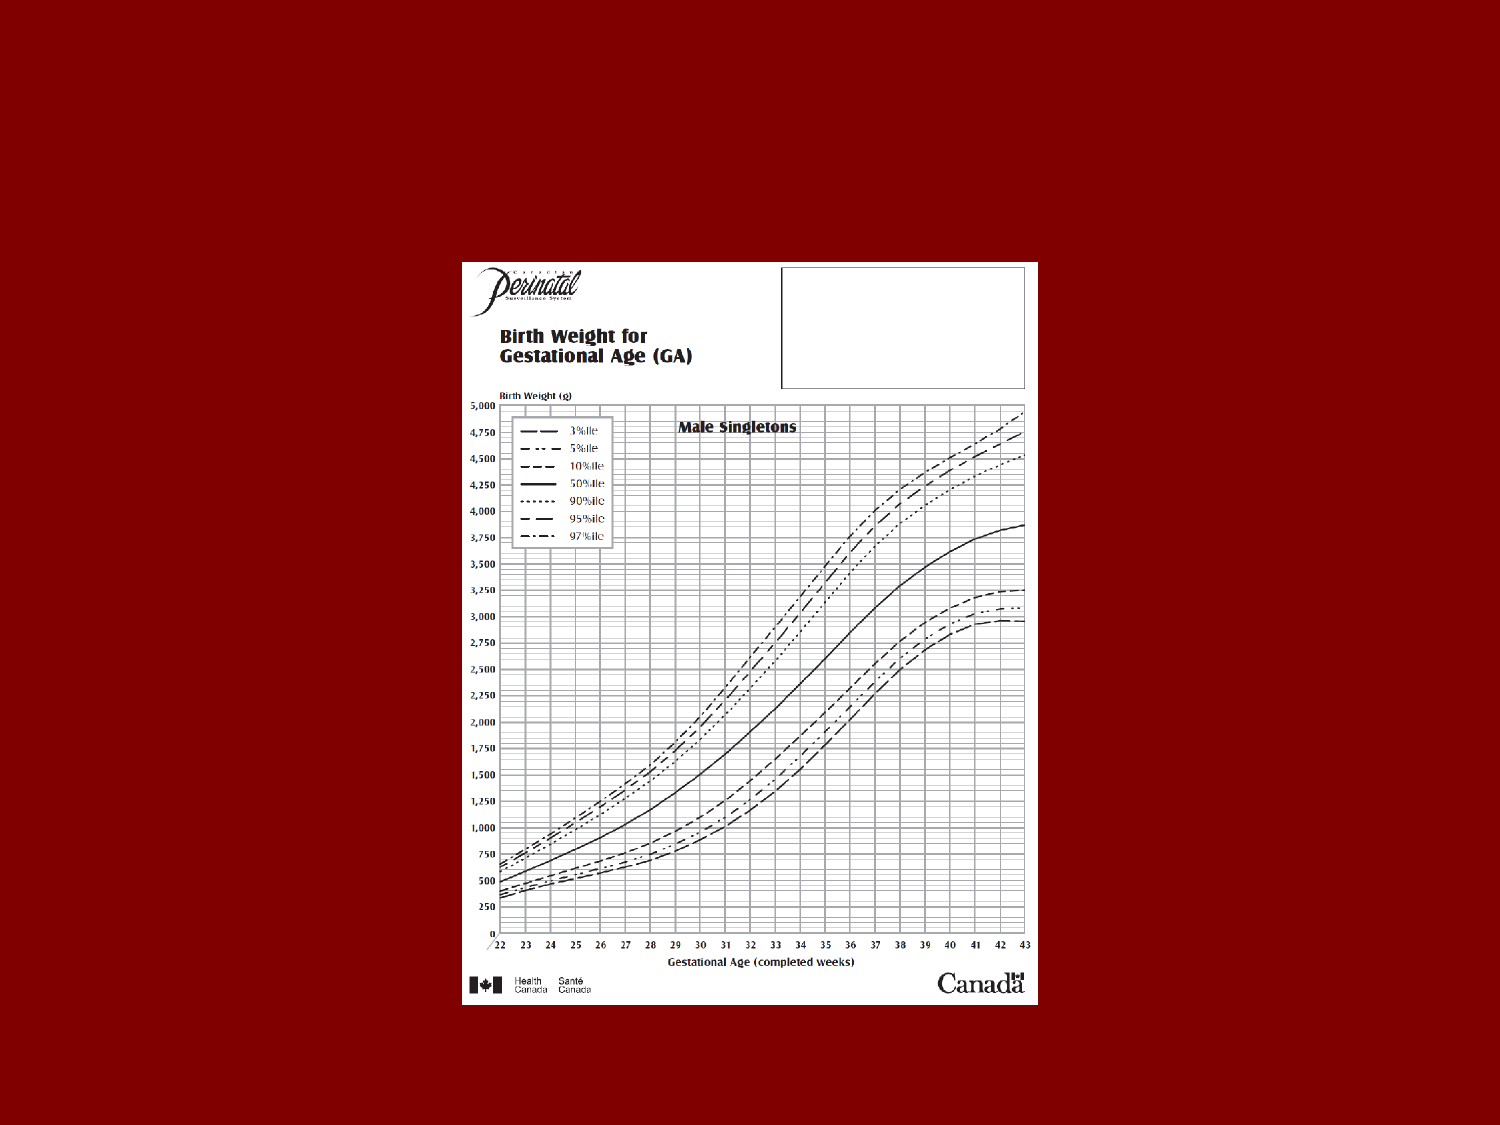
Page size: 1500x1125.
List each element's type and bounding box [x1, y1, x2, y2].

list [461, 262, 1038, 1006]
